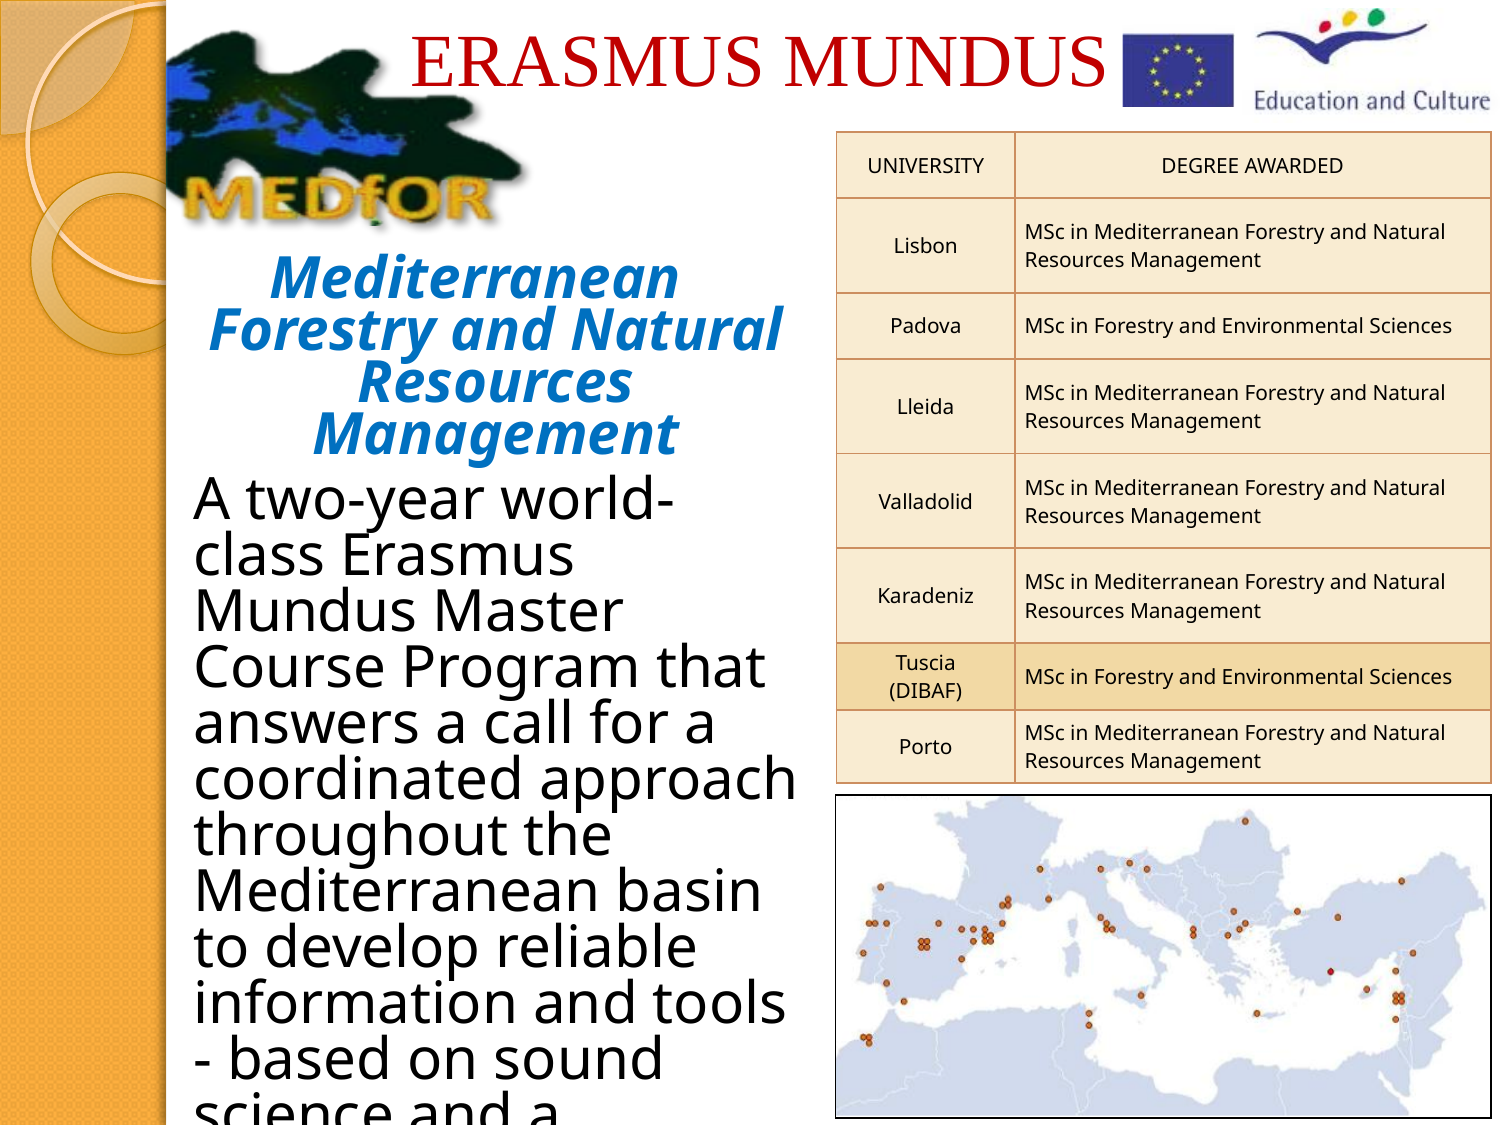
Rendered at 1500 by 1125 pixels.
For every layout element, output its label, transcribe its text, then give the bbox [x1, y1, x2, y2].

table_cell Lisbon [837, 199, 1014, 292]
table_cell Karadeniz [837, 549, 1014, 642]
table_cell MSc in Mediterranean Forestry and Natural Resources Management [1016, 711, 1490, 782]
title ERASMUS MUNDUS [76, 10, 1229, 103]
table_cell MSc in Mediterranean Forestry and Natural Resources Management [1016, 549, 1490, 642]
table_cell MSc in Forestry and Environmental Sciences [1016, 644, 1490, 709]
table_cell Valladolid [837, 454, 1014, 547]
table_cell MSc in Forestry and Environmental Sciences [1016, 294, 1490, 358]
picture [1122, 8, 1500, 124]
table_cell Lleida [837, 360, 1014, 453]
table_header DEGREE AWARDED [1016, 133, 1490, 197]
picture [836, 795, 1491, 1118]
text_box Mediterranean Forestry and Natural Resources Management A two-year world-class Erasmus Mundus Master Course Program that answers a call for a coordinated approach throughout the Mediterranean basin to develop reliable information and tools - based on sound science and a multidisciplinary approach, in order to improve Mediterranean forestry and natural resources management and policy-making [118, 250, 814, 1100]
table_cell MSc in Mediterranean Forestry and Natural Resources Management [1016, 199, 1490, 292]
table_cell Tuscia (DIBAF) [837, 644, 1014, 709]
table_header UNIVERSITY [837, 133, 1014, 197]
table_cell MSc in Mediterranean Forestry and Natural Resources Management [1016, 360, 1490, 453]
table_cell Padova [837, 294, 1014, 358]
picture [165, 28, 528, 226]
table_cell Porto [837, 711, 1014, 782]
table_cell MSc in Mediterranean Forestry and Natural Resources Management [1016, 454, 1490, 547]
